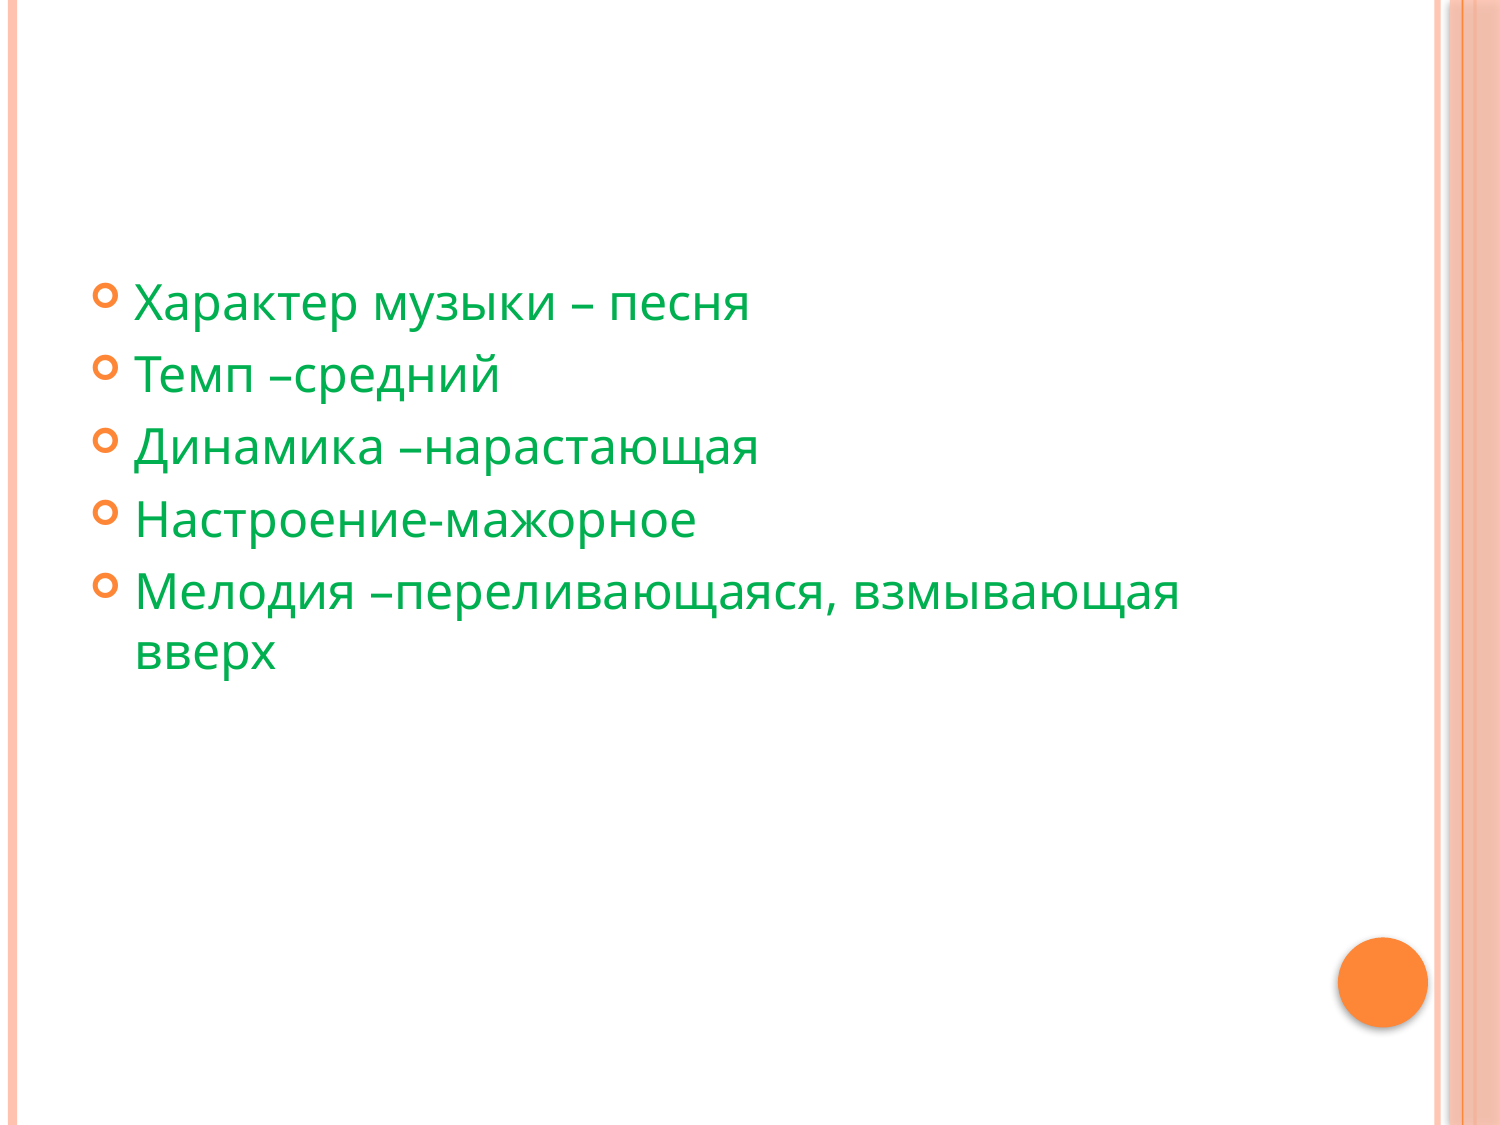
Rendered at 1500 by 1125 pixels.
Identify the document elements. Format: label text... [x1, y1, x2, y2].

list Характер музыки – песня Темп –средний Динамика –нарастающая Настроение-мажорное Мелодия –переливающаяся, взмывающая вверх [75, 262, 1300, 1062]
